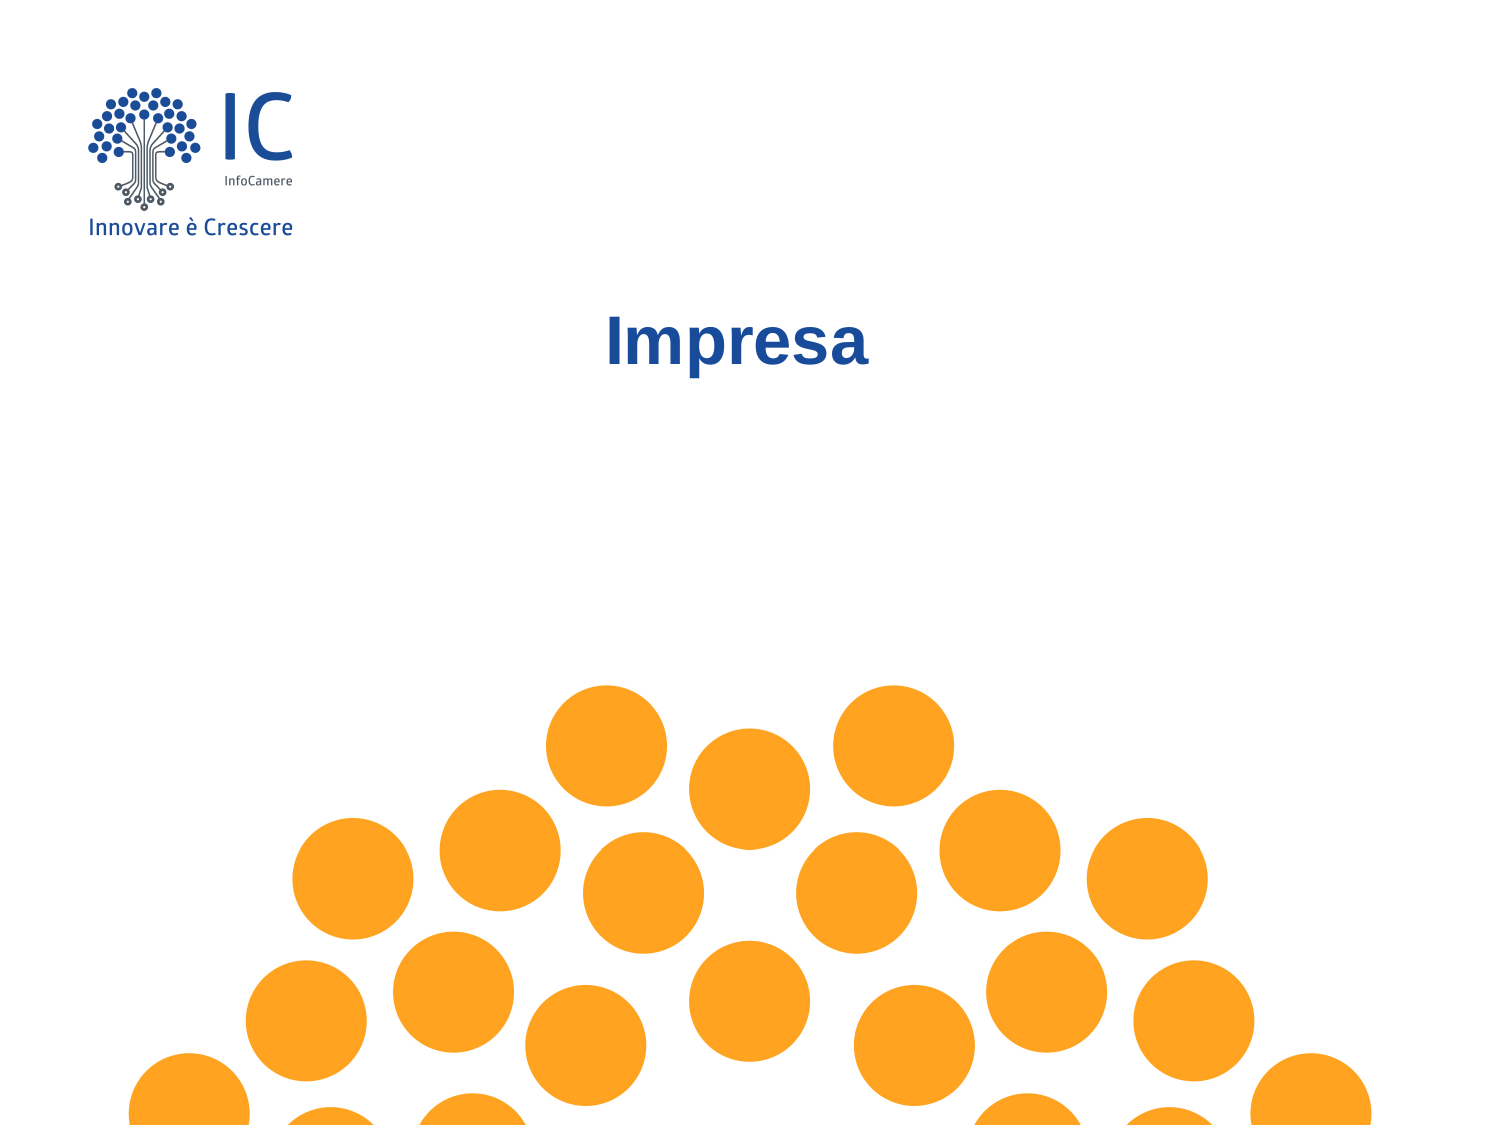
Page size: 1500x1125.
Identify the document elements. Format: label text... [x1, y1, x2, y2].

title Impresa [236, 303, 1238, 487]
picture [0, 0, 1500, 246]
picture [0, 574, 1500, 1125]
